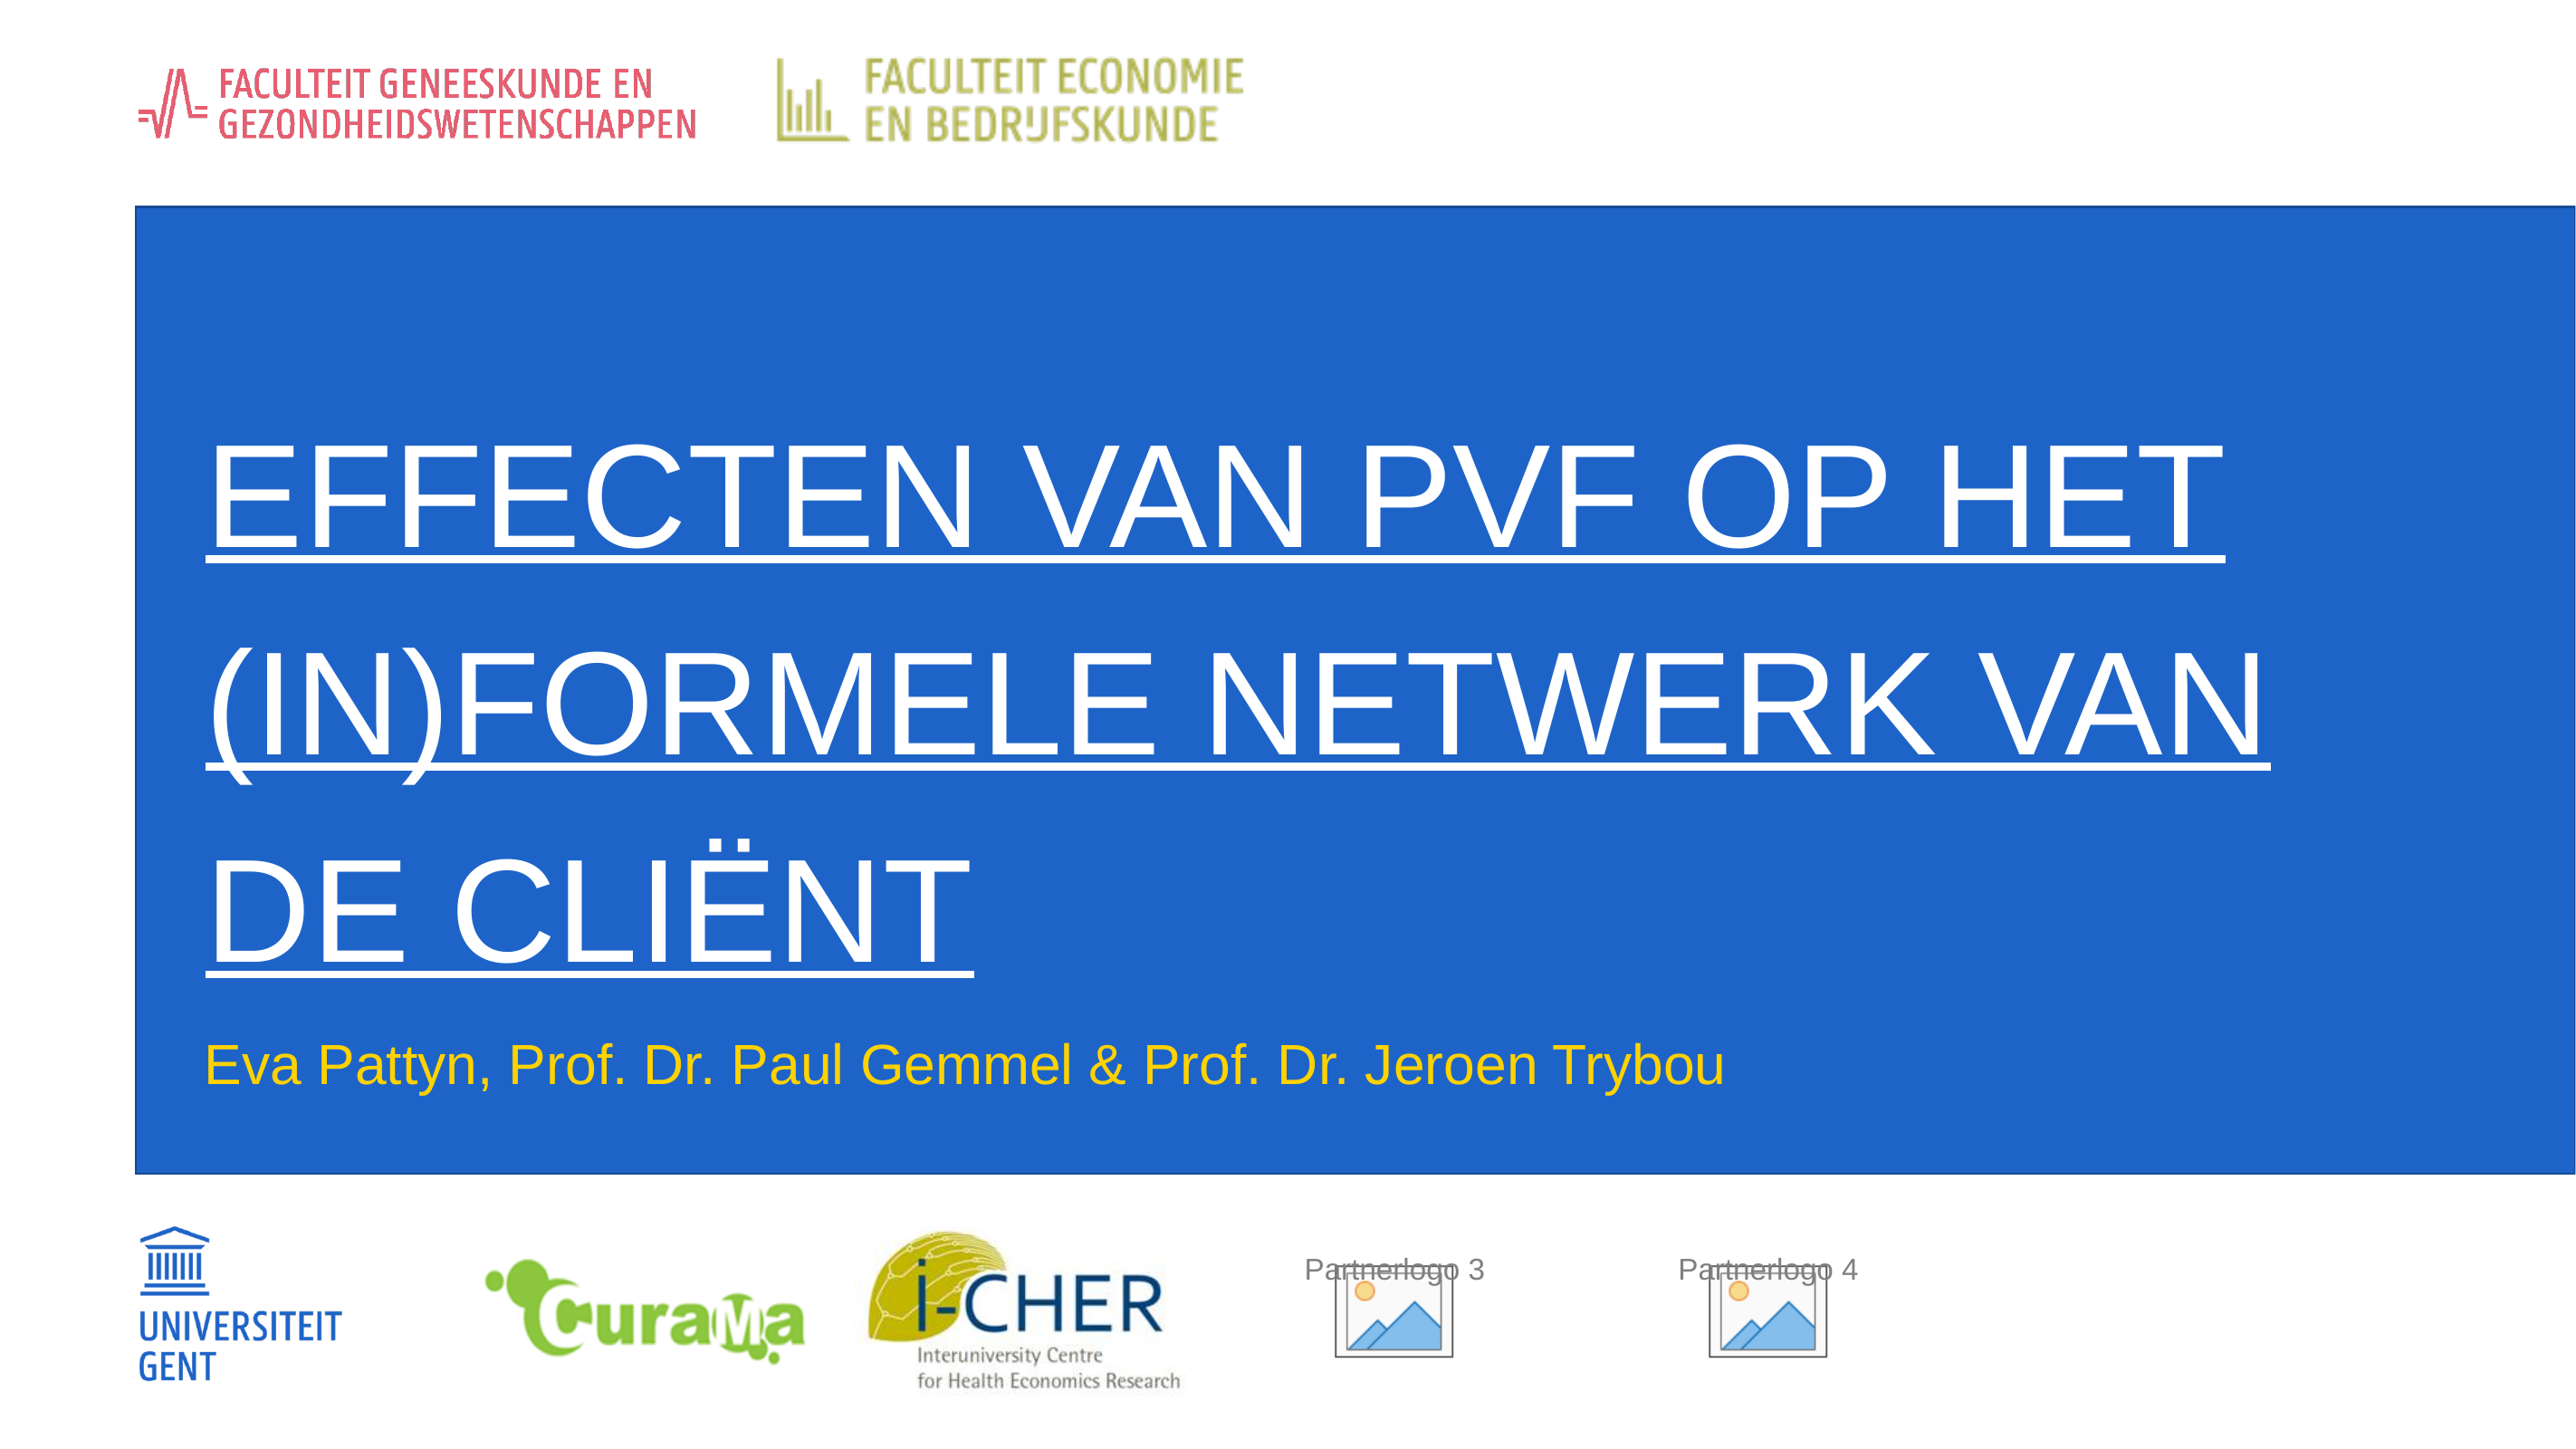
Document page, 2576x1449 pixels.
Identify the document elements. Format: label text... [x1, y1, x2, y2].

picture [854, 1226, 1194, 1401]
picture [479, 1226, 819, 1381]
picture [69, 0, 1271, 207]
subtitle Eva Pattyn, Prof. Dr. Paul Gemmel & Prof. Dr. Jeroen Trybou [190, 1021, 2447, 1108]
picture [1595, 1243, 1941, 1381]
picture [72, 1174, 415, 1449]
picture [1221, 1243, 1567, 1381]
title Effecten van PVF op het (in)formele netwerk van de cliënt [191, 340, 2447, 999]
